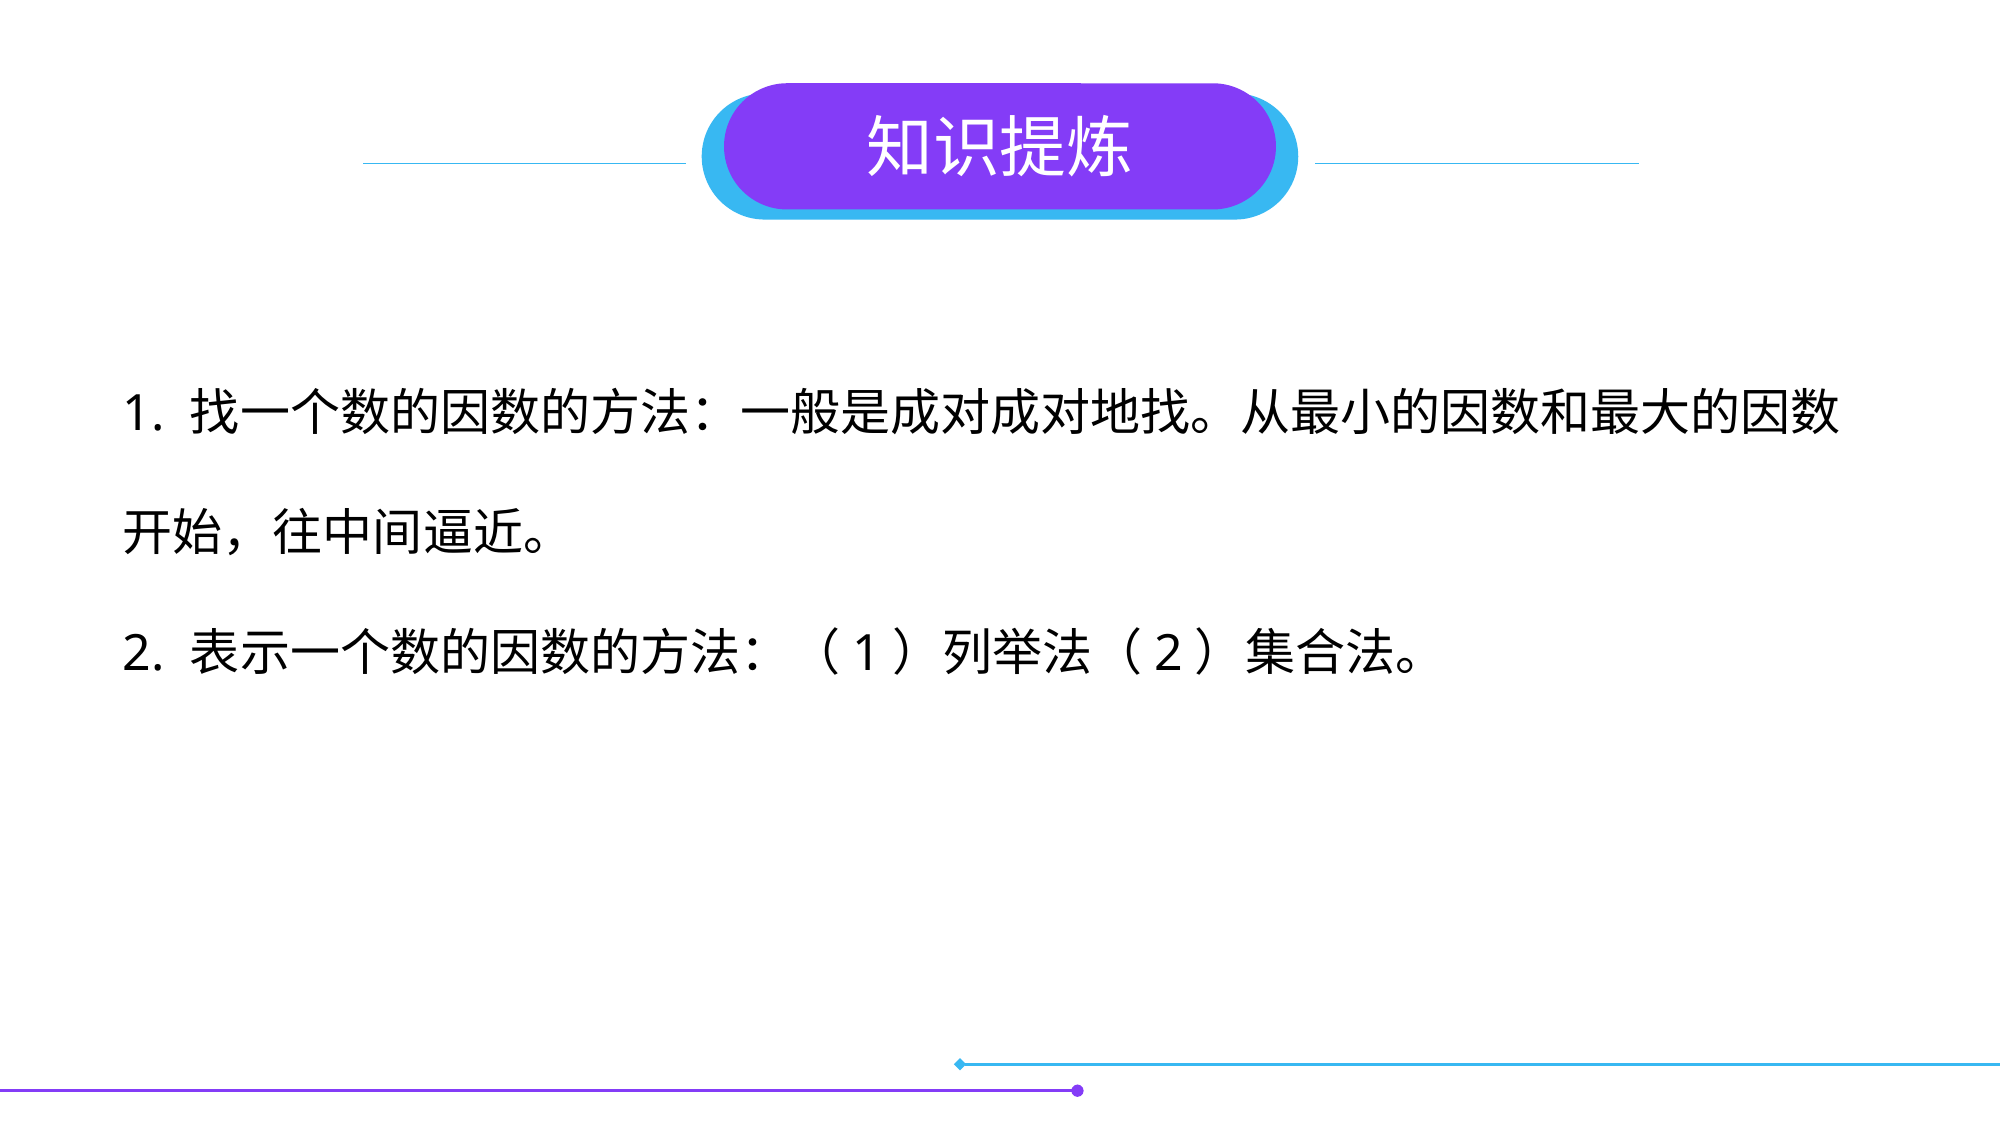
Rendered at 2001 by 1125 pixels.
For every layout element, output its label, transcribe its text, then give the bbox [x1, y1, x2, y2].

text_box 知识提炼 [757, 97, 1243, 192]
text_box 1. 找一个数的因数的方法：一般是成对成对地找。从最小的因数和最大的因数开始，往中间逼近。 2. 表示一个数的因数的方法：（1）列举法（2）集合法。 [108, 313, 1892, 688]
